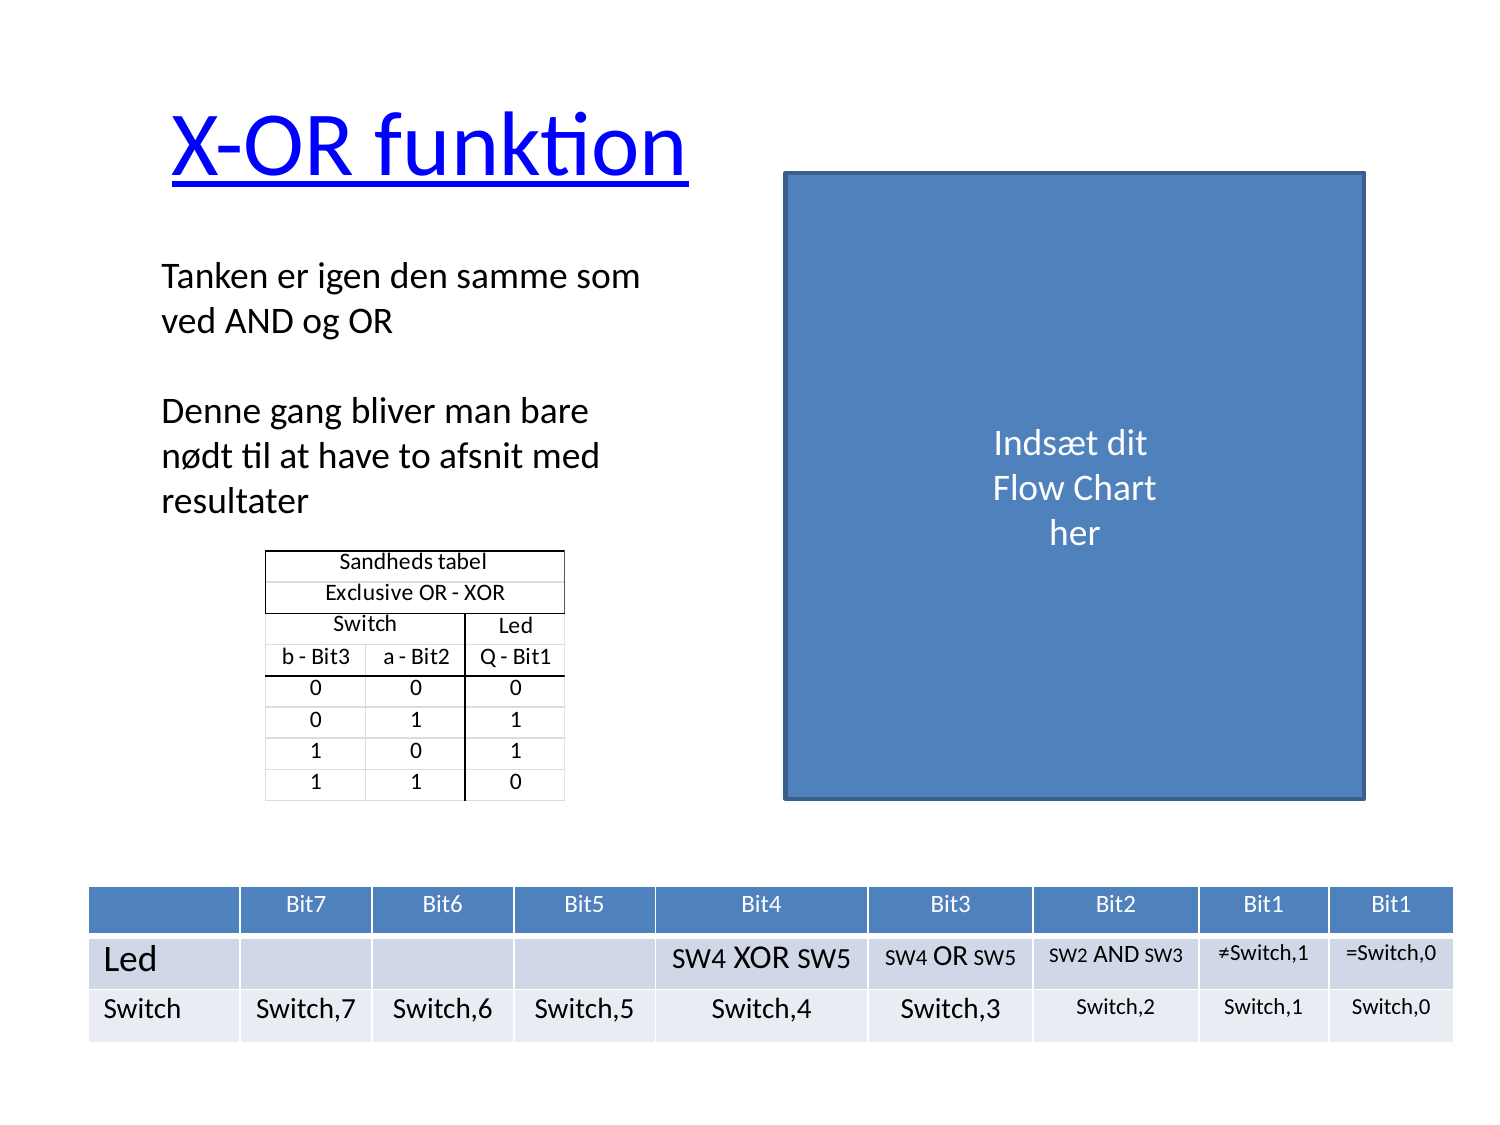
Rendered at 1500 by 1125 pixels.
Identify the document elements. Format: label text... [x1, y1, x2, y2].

table_cell Switch,5 [515, 990, 655, 1042]
table_cell Switch,7 [241, 990, 371, 1042]
table_cell [241, 939, 371, 989]
table_cell SW4 OR SW5 [869, 939, 1032, 989]
table_cell [373, 939, 513, 989]
table_header Bit6 [373, 887, 513, 933]
table_header Bit4 [656, 887, 867, 933]
table_cell Switch,0 [1330, 990, 1453, 1042]
table_header Bit1 [1200, 887, 1328, 933]
table_header Bit3 [869, 887, 1032, 933]
table_cell SW2 AND SW3 [1034, 939, 1198, 989]
table_header Bit5 [515, 887, 655, 933]
picture [264, 549, 567, 802]
table_cell Switch,2 [1034, 990, 1198, 1042]
title X-OR funktion [75, 45, 786, 233]
text_box Indsæt dit Flow Chart her [783, 171, 1366, 801]
table_header Bit1 [1330, 887, 1453, 933]
table_cell [515, 939, 655, 989]
table_cell Led [89, 939, 239, 989]
text_box Tanken er igen den samme som ved AND og OR Denne gang bliver man bare nødt til at have to afsnit med resultater [146, 243, 684, 529]
table_cell Switch,6 [373, 990, 513, 1042]
table_cell Switch,3 [869, 990, 1032, 1042]
table_cell =Switch,0 [1330, 939, 1453, 989]
table_cell Switch [89, 990, 239, 1042]
table_header Bit7 [241, 887, 371, 933]
table_header Bit2 [1034, 887, 1198, 933]
table_cell Switch,4 [656, 990, 867, 1042]
table_cell SW4 XOR SW5 [656, 939, 867, 989]
table_header [89, 887, 239, 933]
table_cell Switch,1 [1200, 990, 1328, 1042]
table_cell ≠Switch,1 [1200, 939, 1328, 989]
